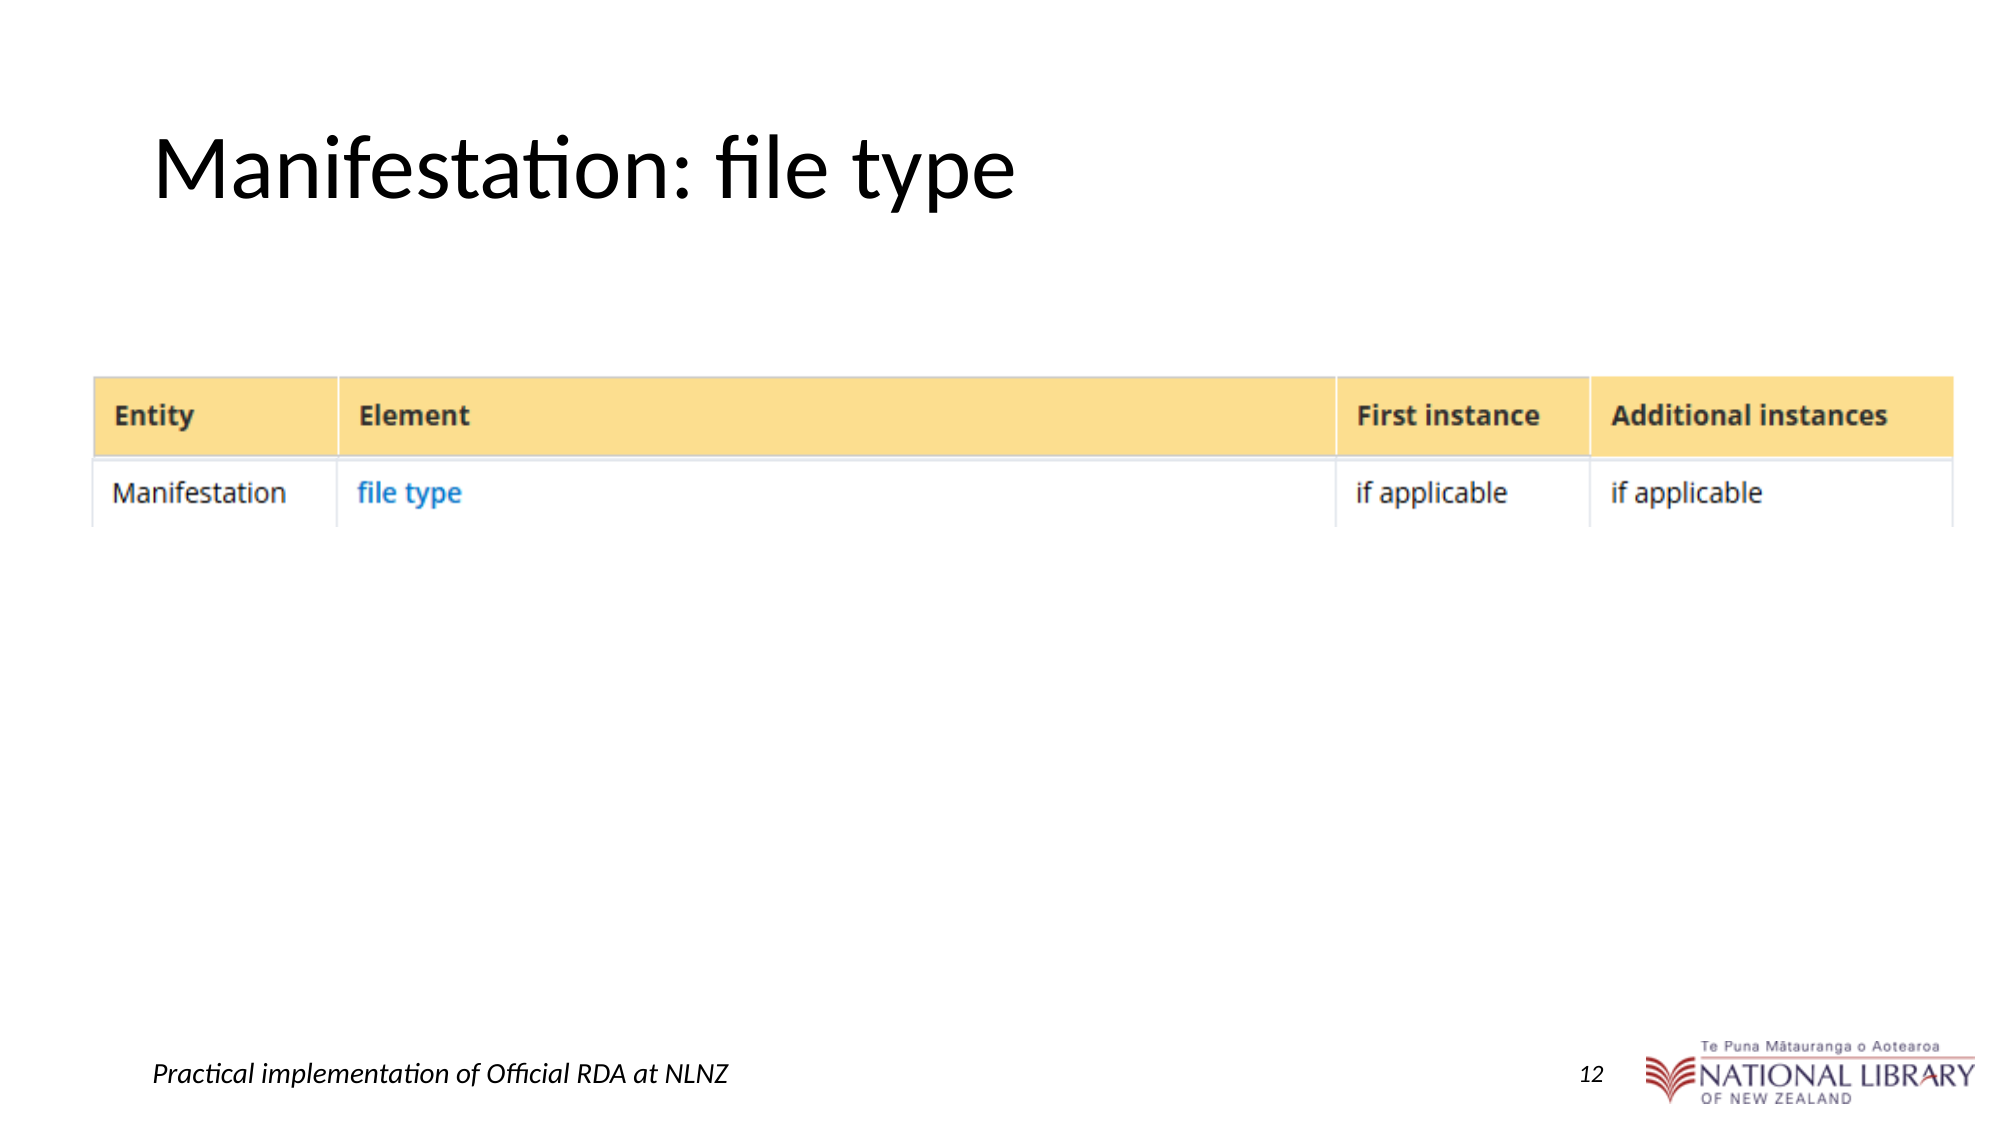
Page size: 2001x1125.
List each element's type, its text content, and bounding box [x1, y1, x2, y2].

title Manifestation: file type [137, 59, 1863, 278]
picture [1646, 1041, 1975, 1104]
slide_number ‹#› [1412, 1042, 1619, 1103]
picture [87, 371, 1958, 528]
